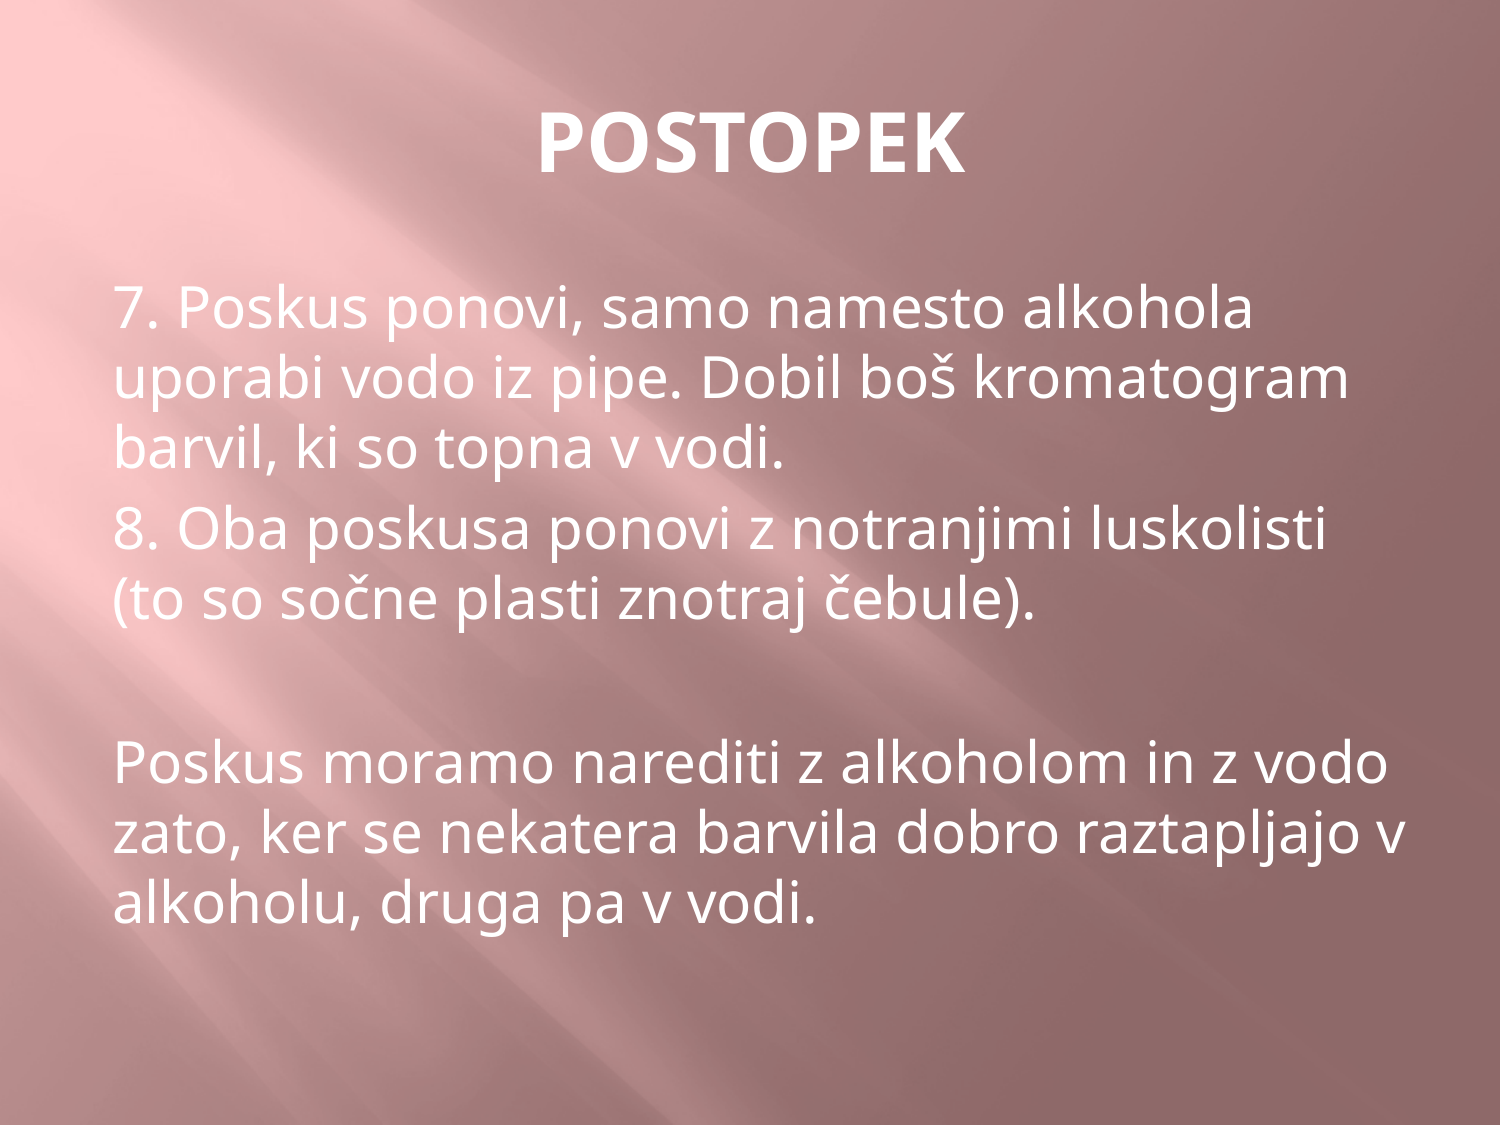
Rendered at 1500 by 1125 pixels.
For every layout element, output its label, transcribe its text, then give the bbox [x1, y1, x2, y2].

list 7. Poskus ponovi, samo namesto alkohola uporabi vodo iz pipe. Dobil boš kromatogram barvil, ki so topna v vodi. 8. Oba poskusa ponovi z notranjimi luskolisti (to so sočne plasti znotraj čebule). Poskus moramo narediti z alkoholom in z vodo zato, ker se nekatera barvila dobro raztapljajo v alkoholu, druga pa v vodi. [75, 262, 1425, 1035]
title Postopek [75, 45, 1425, 233]
